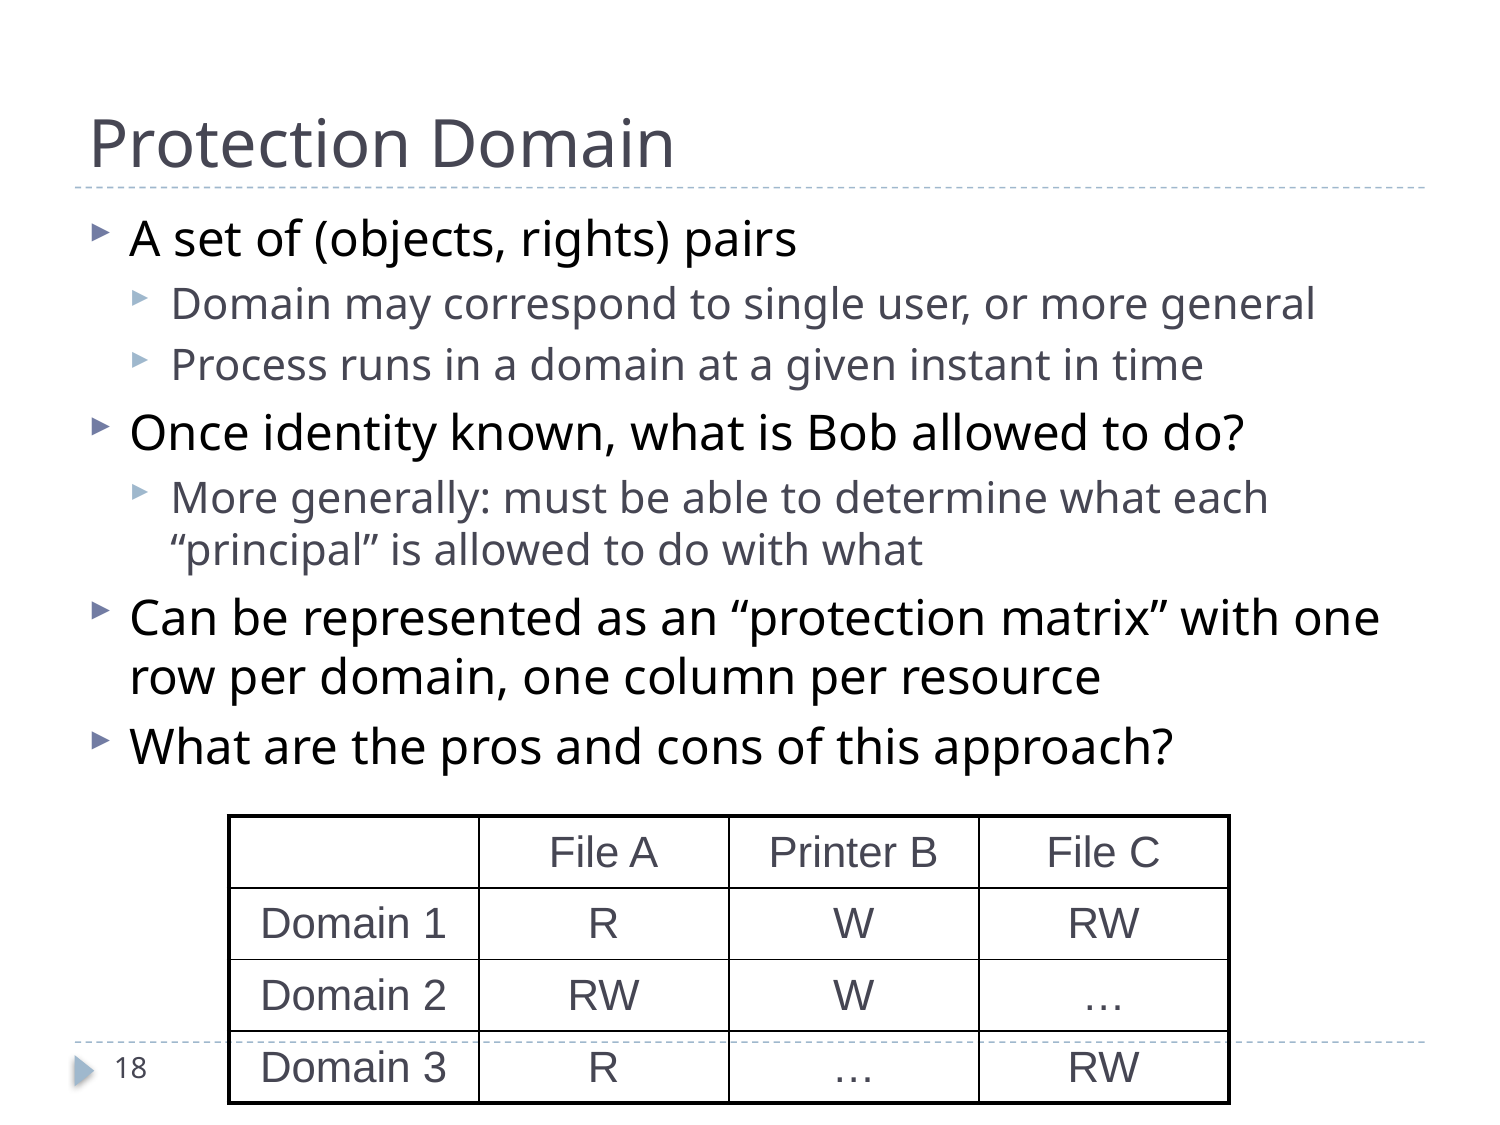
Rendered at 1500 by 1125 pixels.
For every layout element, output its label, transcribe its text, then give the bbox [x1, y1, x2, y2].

slide_number 18 [100, 1042, 227, 1103]
table_cell RW [480, 960, 728, 1030]
table_header File C [980, 818, 1227, 887]
table_header Printer B [730, 818, 978, 887]
table_cell Domain 3 [231, 1032, 478, 1101]
table_header [231, 818, 478, 887]
table_cell RW [980, 889, 1227, 959]
table_header File A [480, 818, 728, 887]
table_cell Domain 2 [231, 960, 478, 1030]
table_cell RW [980, 1032, 1227, 1101]
title Protection Domain [75, 24, 1425, 188]
list A set of (objects, rights) pairs Domain may correspond to single user, or more general Process runs in a domain at a given instant in time Once identity known, what is Bob allowed to do? More generally: must be able to determine what each “principal” is allowed to do with what Can be represented as an “protection matrix” with one row per domain, one column per resource What are the pros and cons of this approach? [75, 200, 1425, 788]
table_cell … [730, 1032, 978, 1101]
table_cell R [480, 889, 728, 959]
table_cell Domain 1 [231, 889, 478, 959]
table_cell … [980, 960, 1227, 1030]
table_cell R [480, 1032, 728, 1101]
table_cell W [730, 889, 978, 959]
table_cell W [730, 960, 978, 1030]
